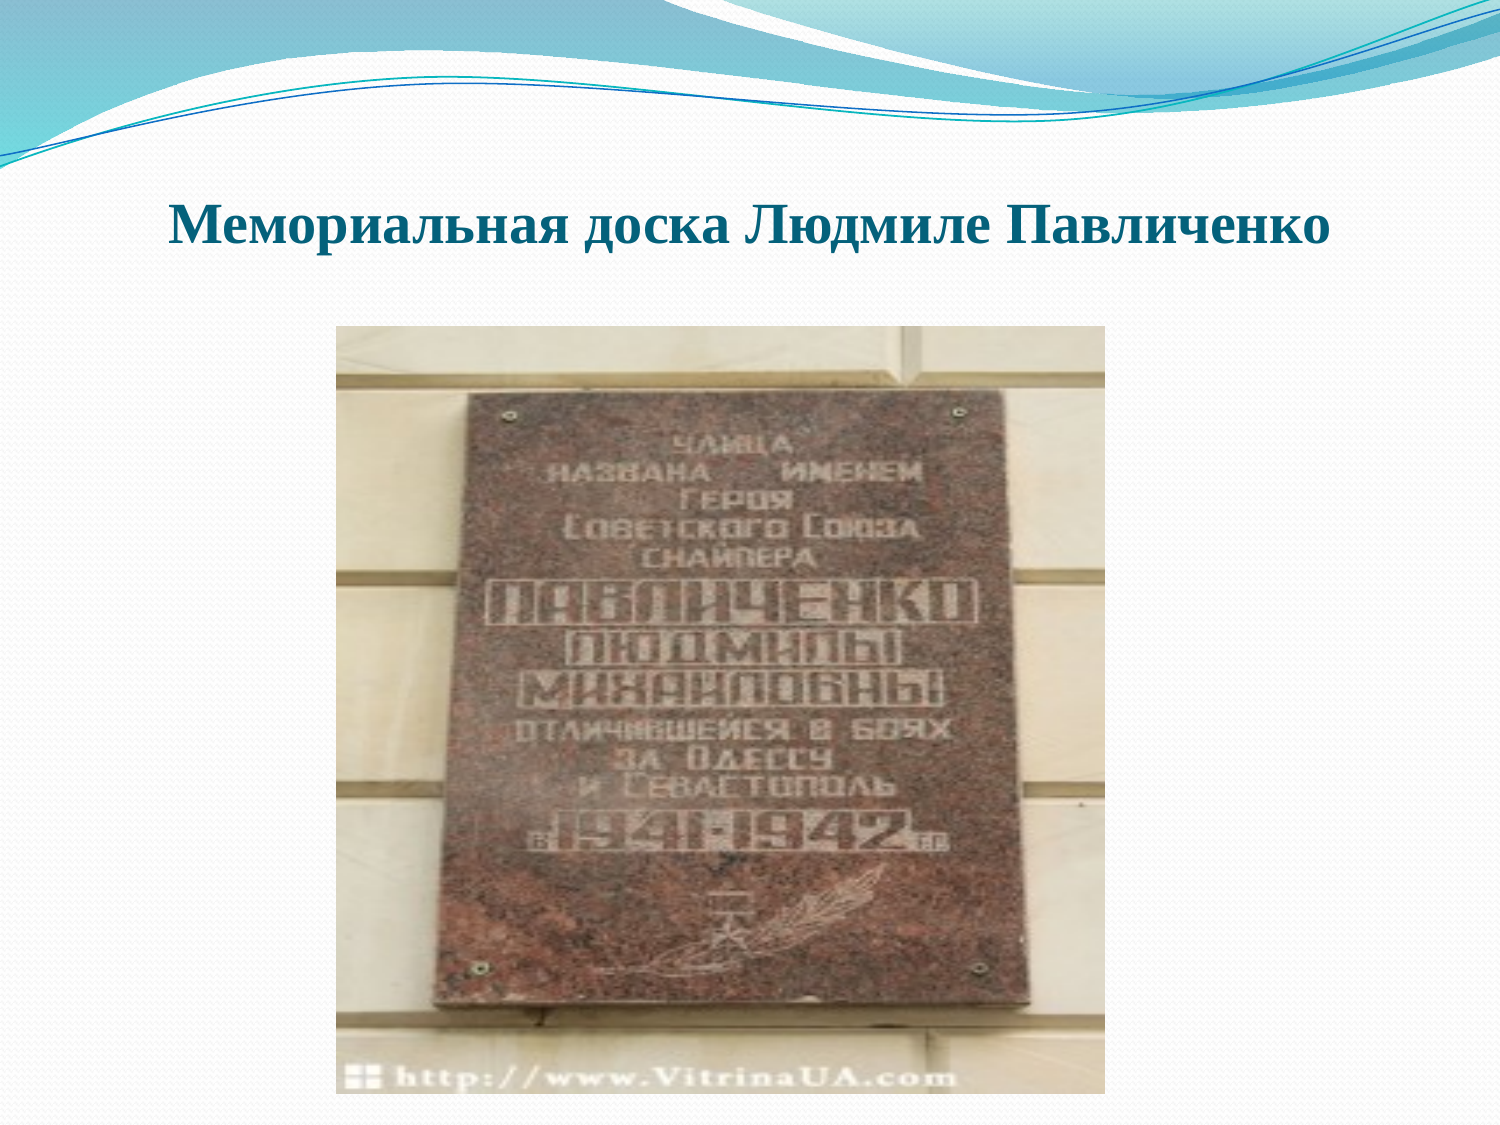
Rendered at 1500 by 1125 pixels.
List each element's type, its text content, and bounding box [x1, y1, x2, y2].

title Мемориальная доска Людмиле Павличенко [75, 115, 1425, 256]
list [336, 326, 1105, 1095]
